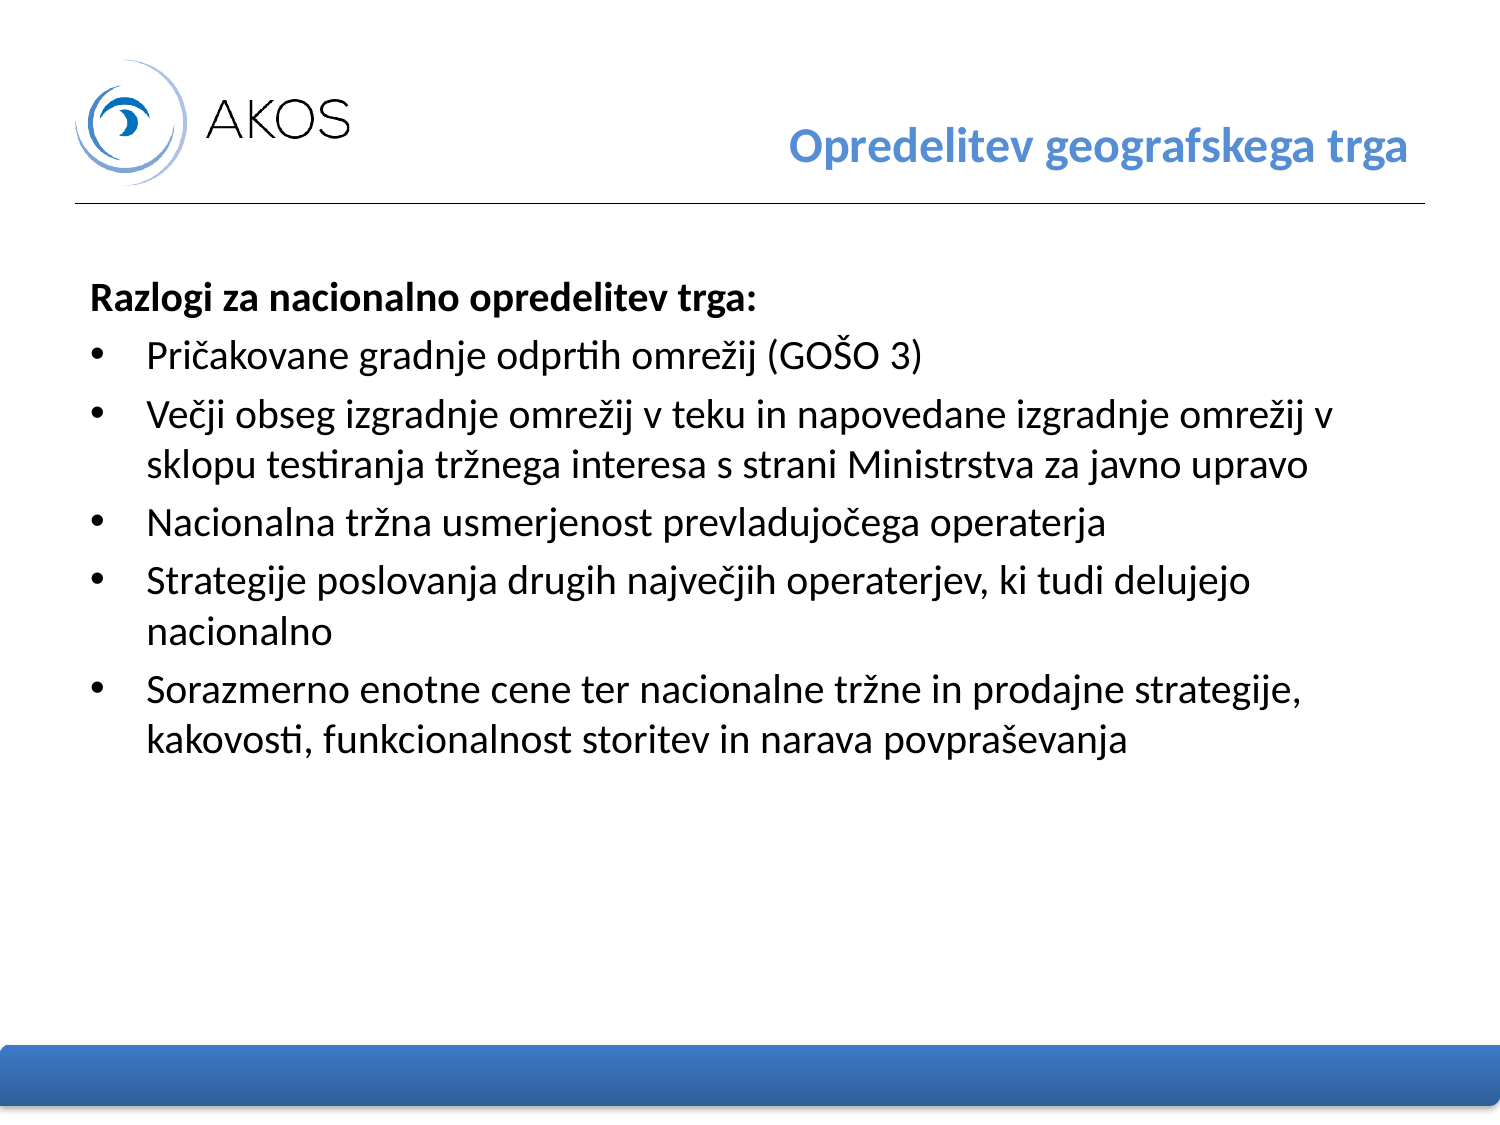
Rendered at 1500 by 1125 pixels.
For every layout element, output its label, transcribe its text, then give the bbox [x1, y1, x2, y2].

list Razlogi za nacionalno opredelitev trga: Pričakovane gradnje odprtih omrežij (GOŠO 3) Večji obseg izgradnje omrežij v teku in napovedane izgradnje omrežij v sklopu testiranja tržnega interesa s strani Ministrstva za javno upravo Nacionalna tržna usmerjenost prevladujočega operaterja Strategije poslovanja drugih največjih operaterjev, ki tudi delujejo nacionalno Sorazmerno enotne cene ter nacionalne tržne in prodajne strategije, kakovosti, funkcionalnost storitev in narava povpraševanja [75, 262, 1425, 1005]
title Opredelitev geografskega trga [419, 78, 1425, 206]
picture [75, 59, 352, 186]
